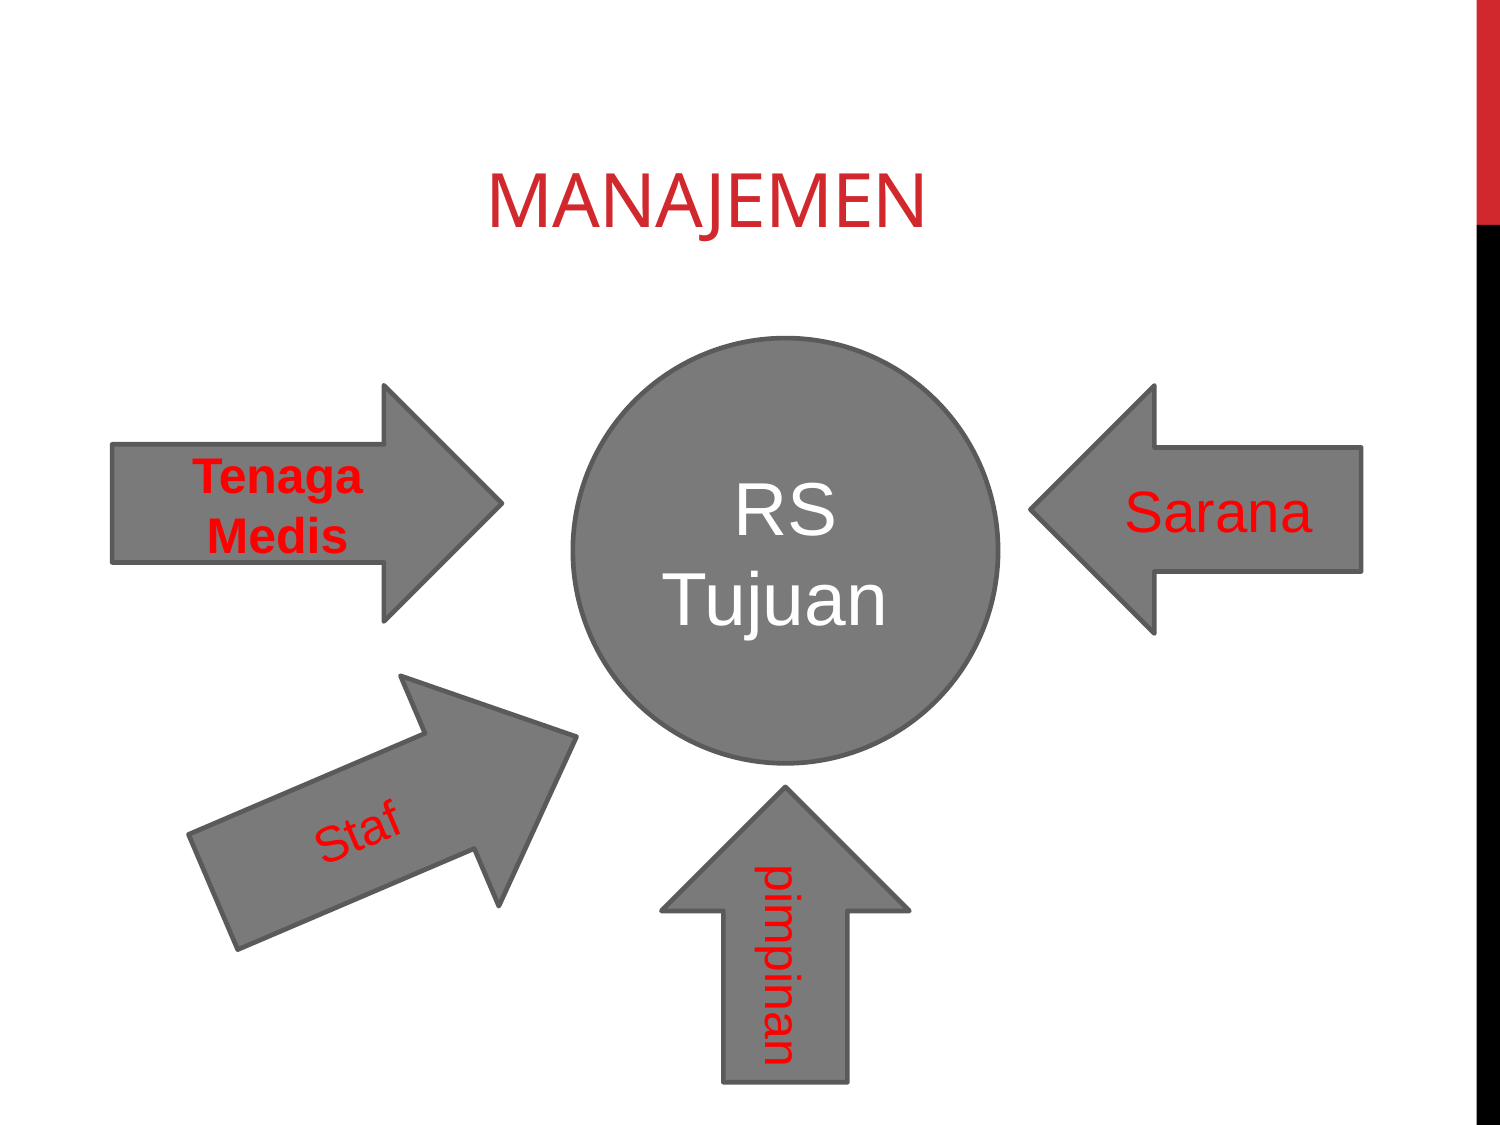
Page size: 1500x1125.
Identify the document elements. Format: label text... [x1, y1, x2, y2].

title MANAJEMEN [75, 25, 1341, 250]
text_box RS Tujuan [570, 335, 1001, 766]
text_box Tenaga Medis [109, 383, 505, 624]
text_box pimpinan [659, 784, 912, 1085]
text_box Staf [186, 673, 579, 952]
text_box Sarana [1028, 383, 1364, 636]
